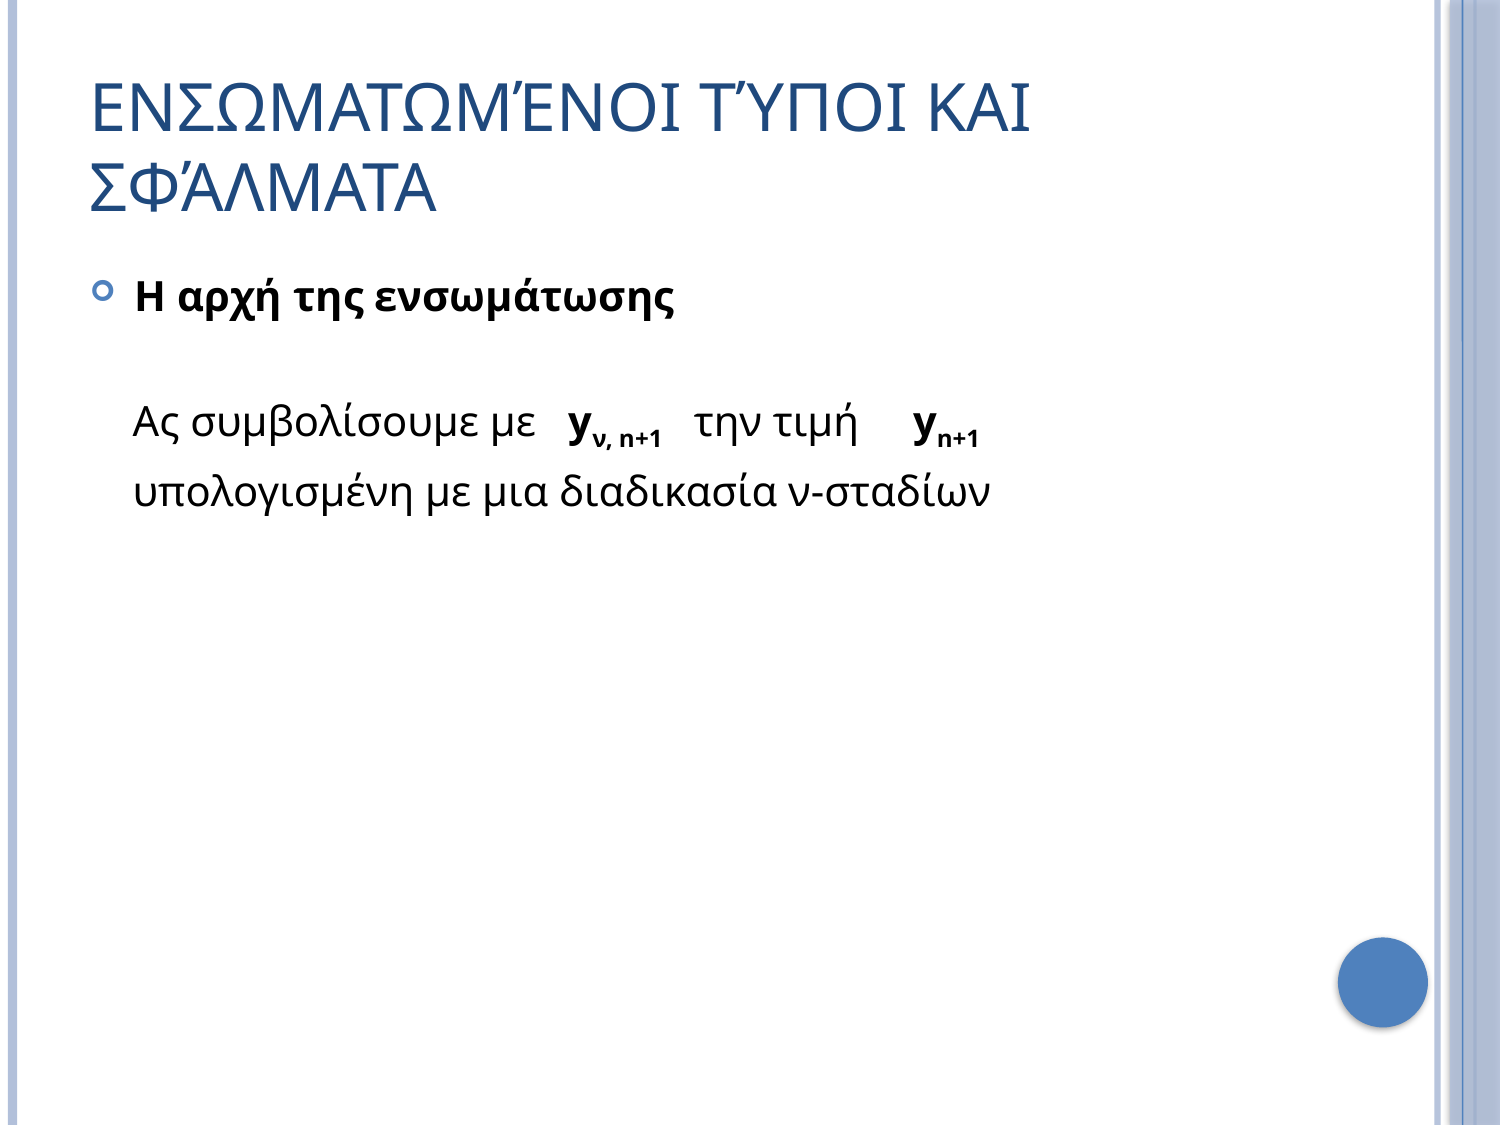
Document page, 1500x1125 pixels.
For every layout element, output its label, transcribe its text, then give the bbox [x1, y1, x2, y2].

title Ενσωματωμένοι Τύποι Και Σφάλματα [75, 45, 1300, 233]
list Η αρχή της ενσωμάτωσης Ας συμβολίσουμε με yν, n+1 την τιμή yn+1 υπολογισμένη με μια διαδικασία ν-σταδίων [75, 262, 1300, 1062]
